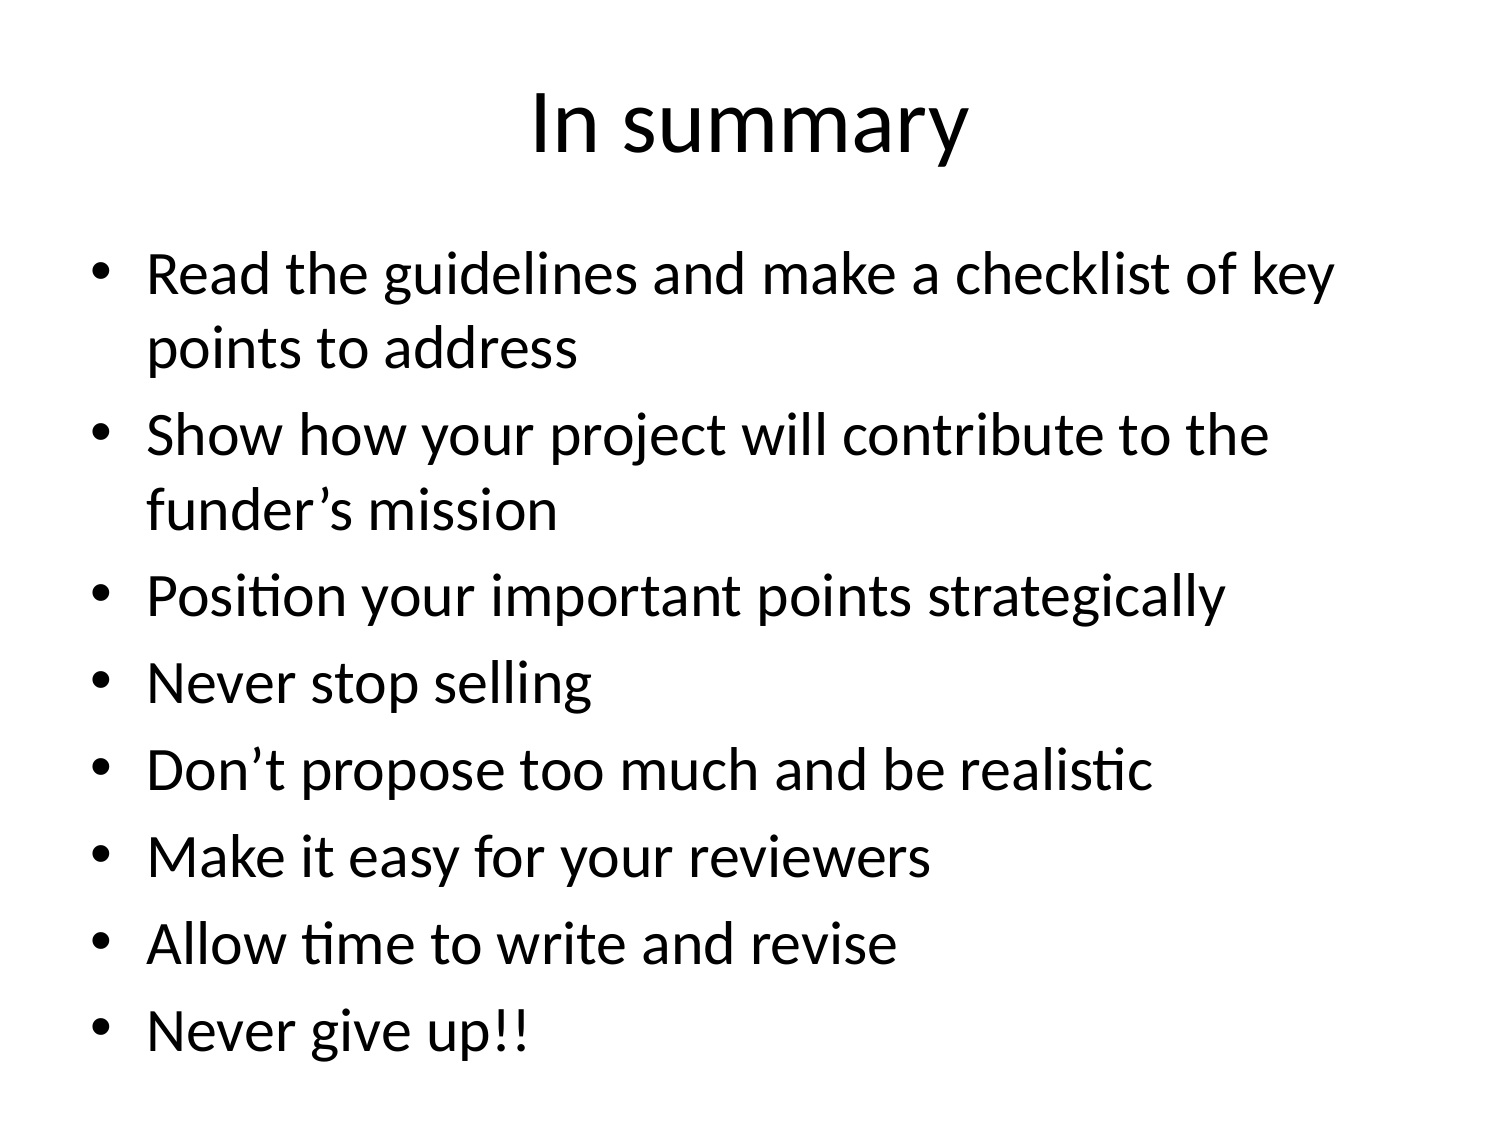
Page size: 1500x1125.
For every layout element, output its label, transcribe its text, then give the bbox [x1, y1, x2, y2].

title In summary [75, 45, 1425, 188]
list Read the guidelines and make a checklist of key points to address Show how your project will contribute to the funder’s mission Position your important points strategically Never stop selling Don’t propose too much and be realistic Make it easy for your reviewers Allow time to write and revise Never give up!! [75, 224, 1450, 1075]
